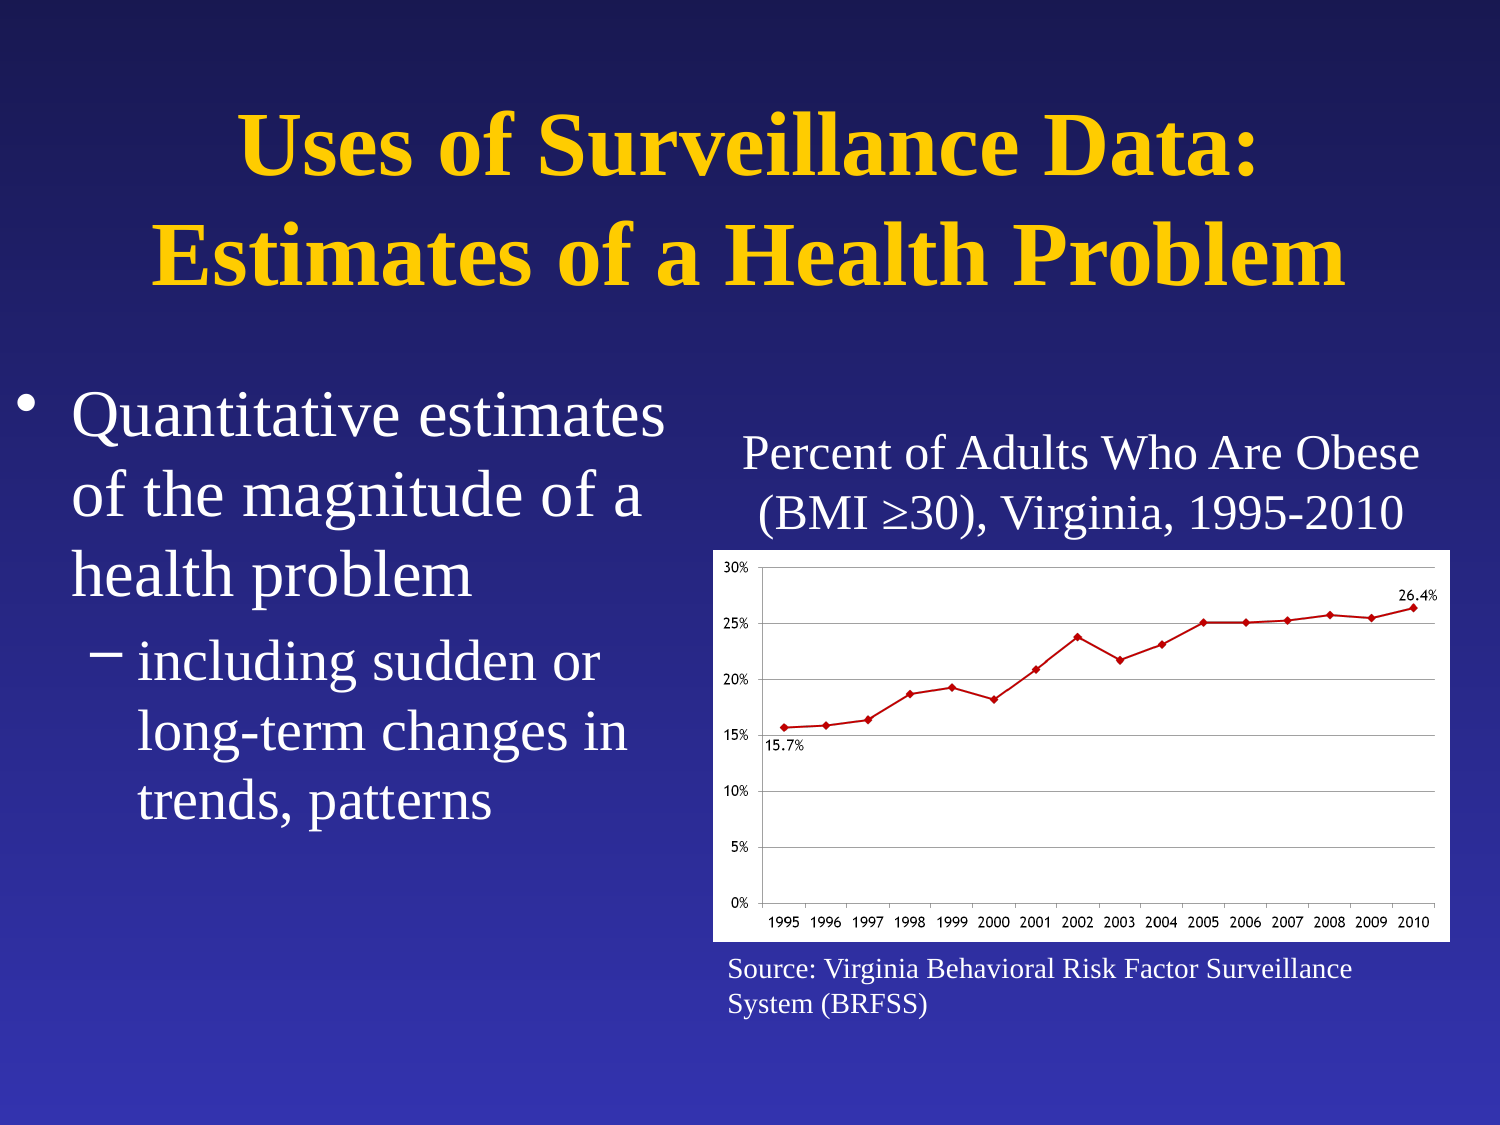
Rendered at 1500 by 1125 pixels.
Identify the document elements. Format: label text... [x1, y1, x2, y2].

text_box Percent of Adults Who Are Obese (BMI ≥30), Virginia, 1995-2010 [687, 412, 1475, 548]
title Uses of Surveillance Data: Estimates of a Health Problem [112, 99, 1388, 288]
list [712, 549, 1451, 943]
list Quantitative estimates of the magnitude of a health problem including sudden or long-term changes in trends, patterns [0, 362, 688, 1038]
text_box Source: Virginia Behavioral Risk Factor Surveillance System (BRFSS) [712, 949, 1388, 1027]
